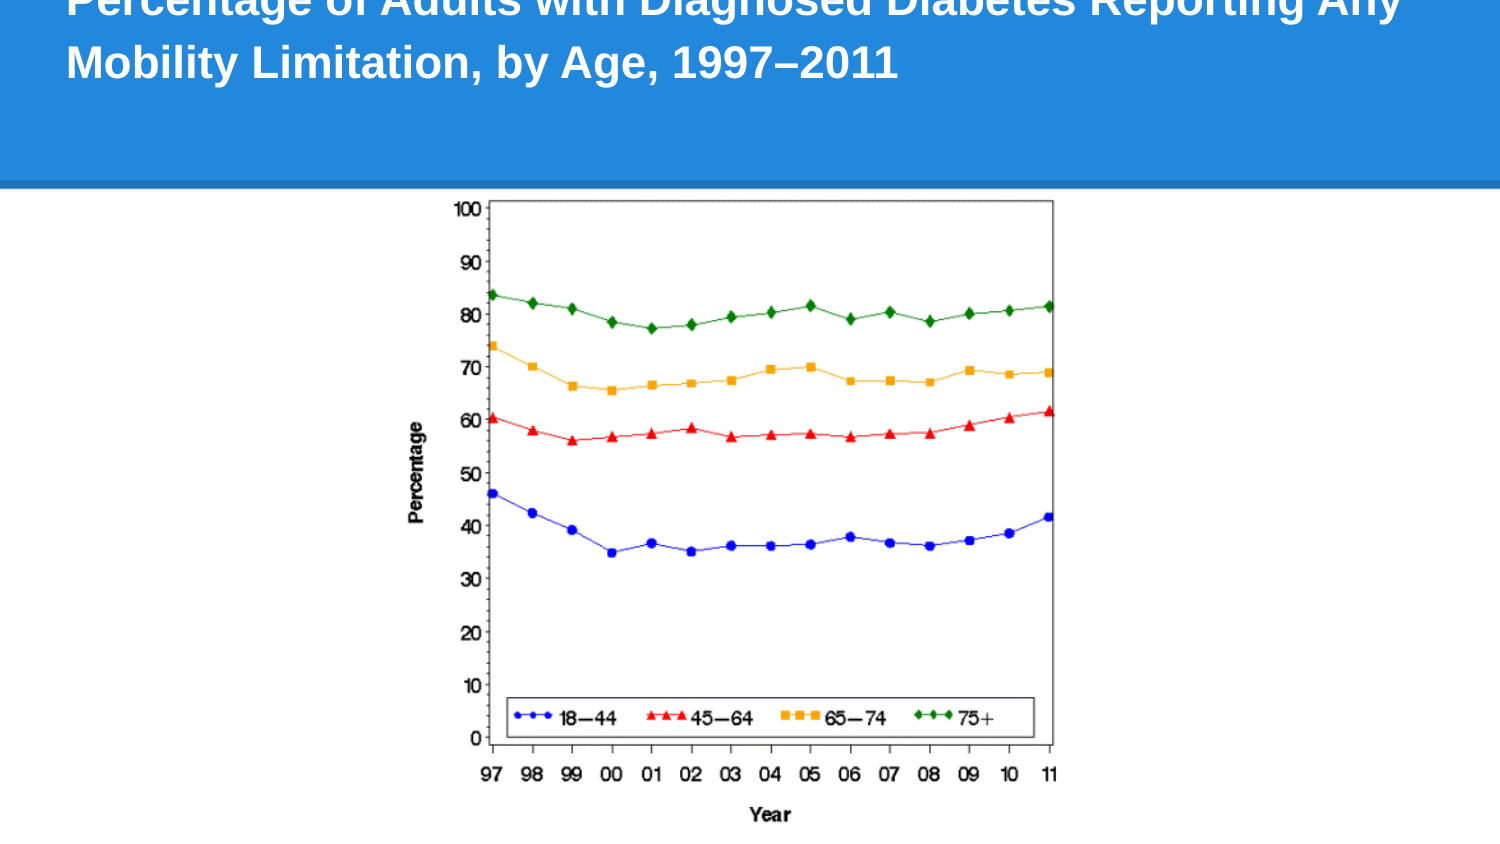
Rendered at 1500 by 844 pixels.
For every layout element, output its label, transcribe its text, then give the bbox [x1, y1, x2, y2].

title Percentage of Adults with Diagnosed Diabetes Reporting Any Mobility Limitation, by Age, 1997–2011 [50, 0, 1425, 281]
picture [393, 194, 1066, 835]
